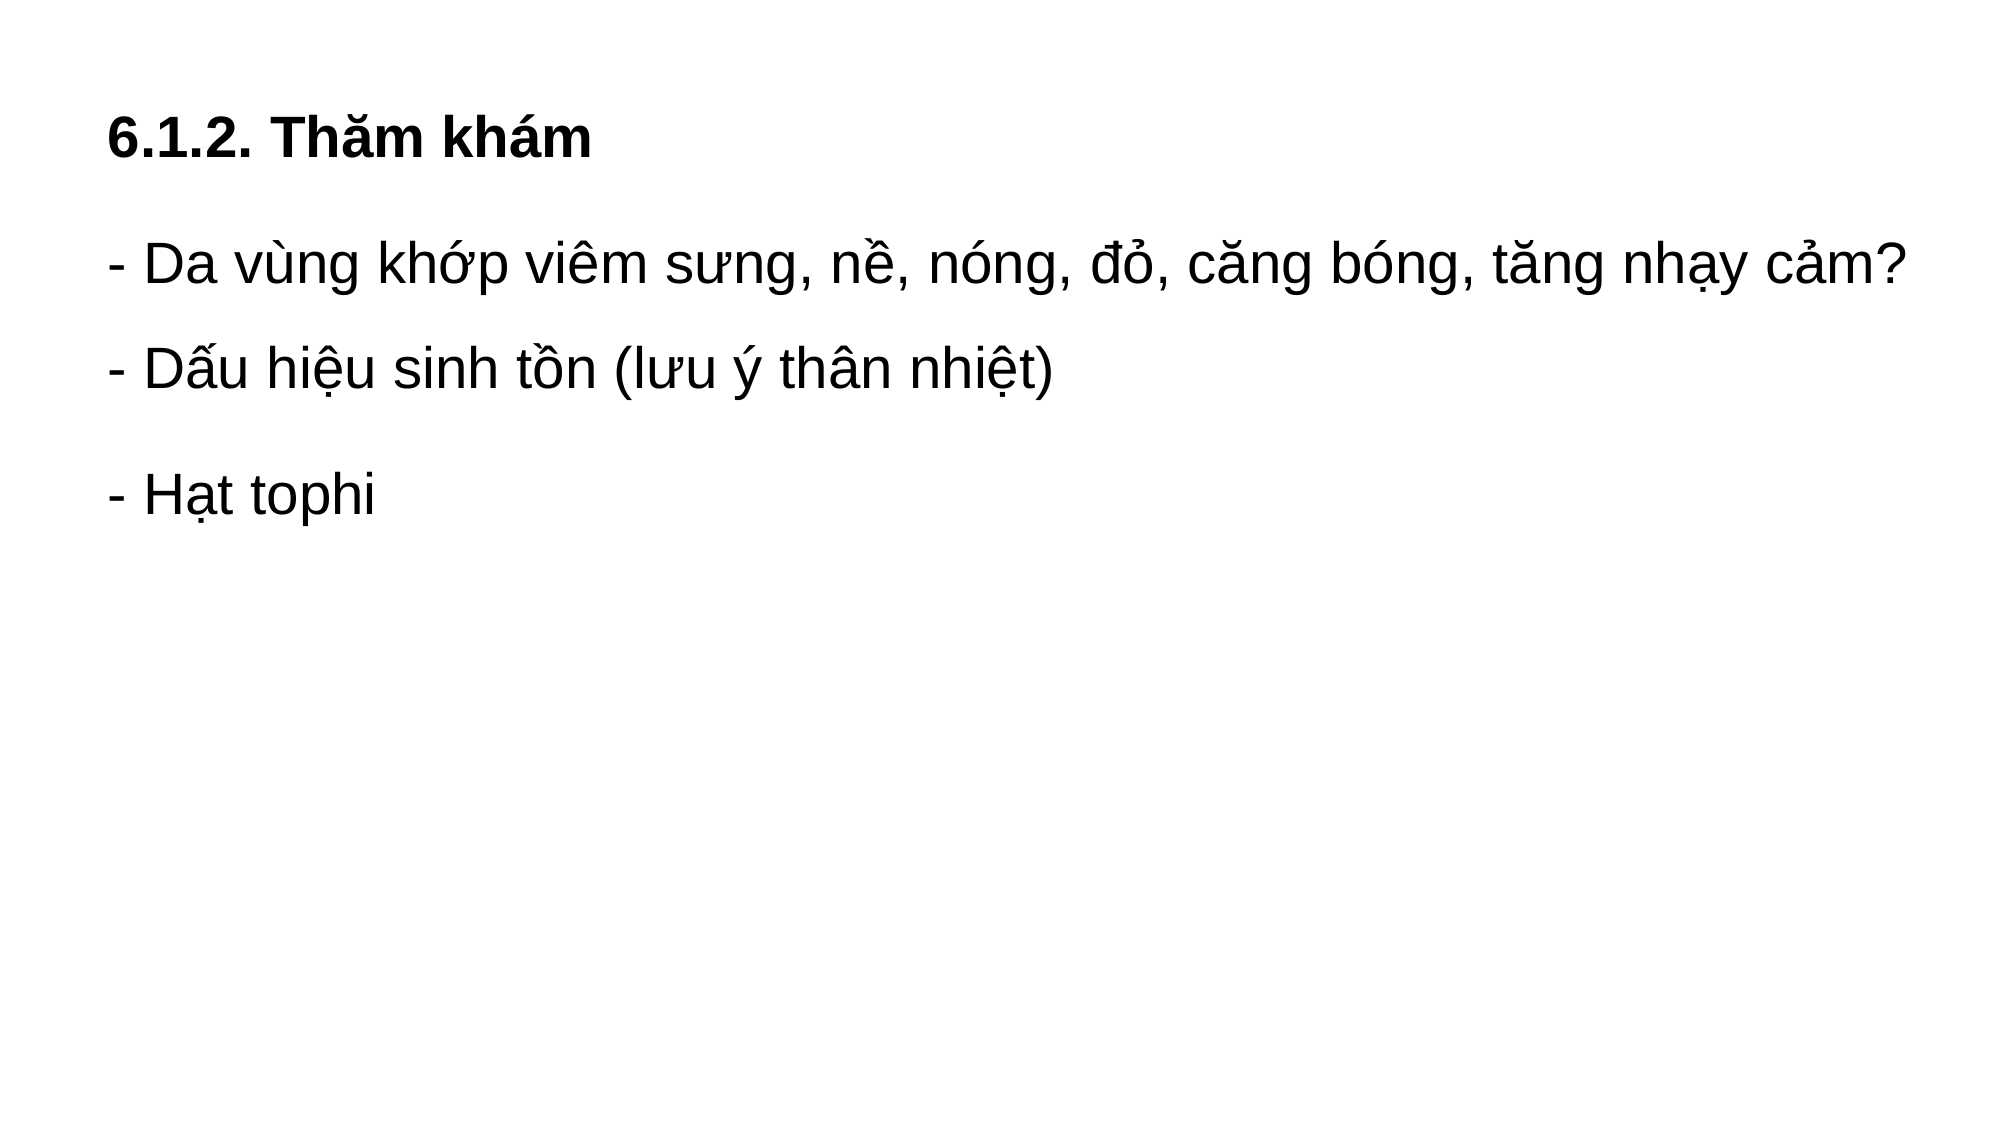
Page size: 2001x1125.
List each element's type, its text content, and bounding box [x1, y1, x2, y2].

list 6.1.2. Thăm khám - Da vùng khớp viêm sưng, nề, nóng, đỏ, căng bóng, tăng nhạy cảm? - Dấu hiệu sinh tồn (lưu ý thân nhiệt) - Hạt tophi [92, 57, 1931, 1033]
